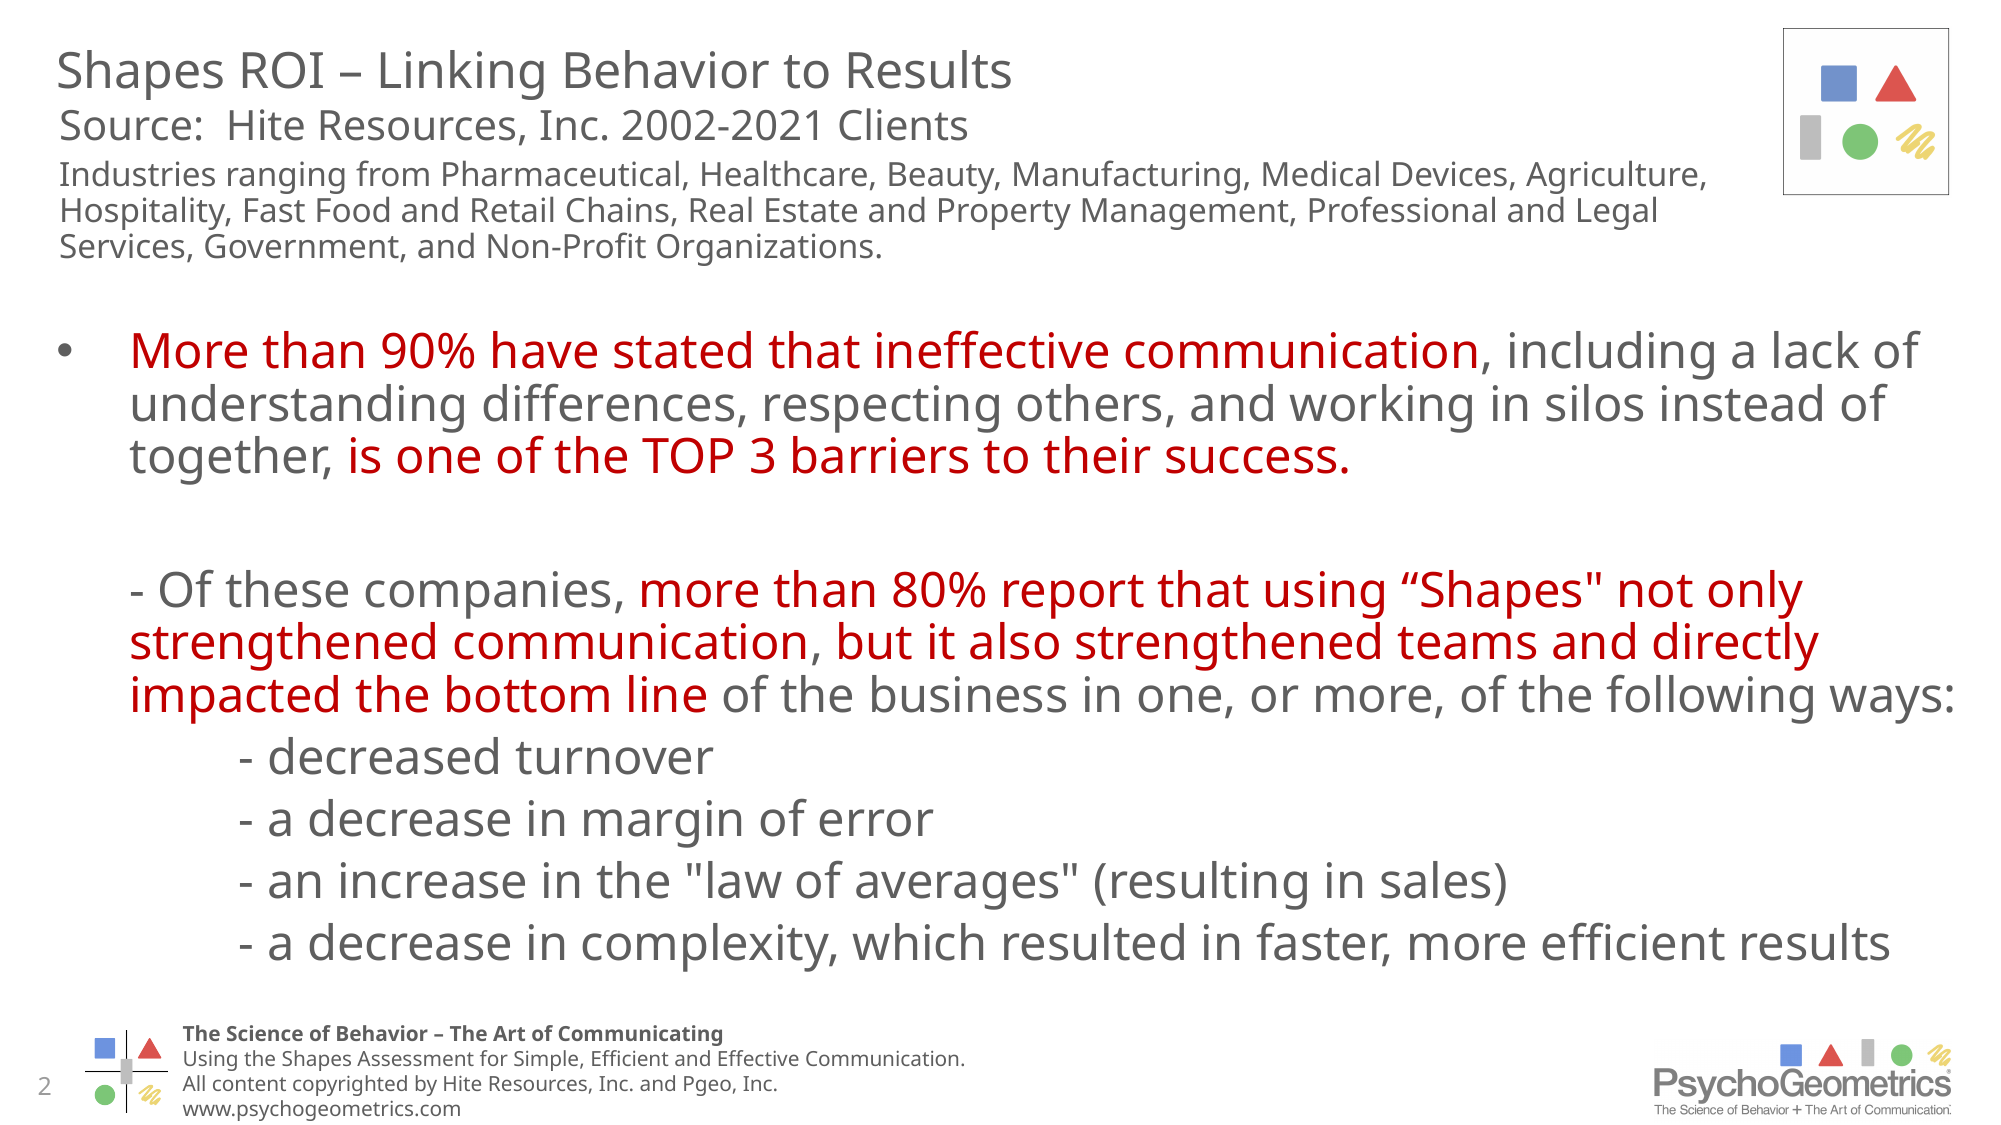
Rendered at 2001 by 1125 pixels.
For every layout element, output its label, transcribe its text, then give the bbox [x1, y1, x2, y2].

list More than 90% have stated that ineffective communication, including a lack of understanding differences, respecting others, and working in silos instead of together, is one of the TOP 3 barriers to their success. - Of these companies, more than 80% report that using “Shapes" not only strengthened communication, but it also strengthened teams and directly impacted the bottom line of the business in one, or more, of the following ways: - decreased turnover - a decrease in margin of error - an increase in the "law of averages" (resulting in sales) - a decrease in complexity, which resulted in faster, more efficient results [41, 254, 1973, 1015]
picture [1654, 1039, 1952, 1123]
list Source: Hite Resources, Inc. 2002-2021 Clients Industries ranging from Pharmaceutical, Healthcare, Beauty, Manufacturing, Medical Devices, Agriculture, Hospitality, Fast Food and Retail Chains, Real Estate and Property Management, Professional and Legal Services, Government, and Non-Profit Organizations. [59, 145, 1748, 224]
picture [1780, 26, 1952, 198]
slide_number 2 [4, 1052, 67, 1123]
picture [85, 1030, 168, 1113]
title Shapes ROI – Linking Behavior to Results [41, 37, 1748, 108]
